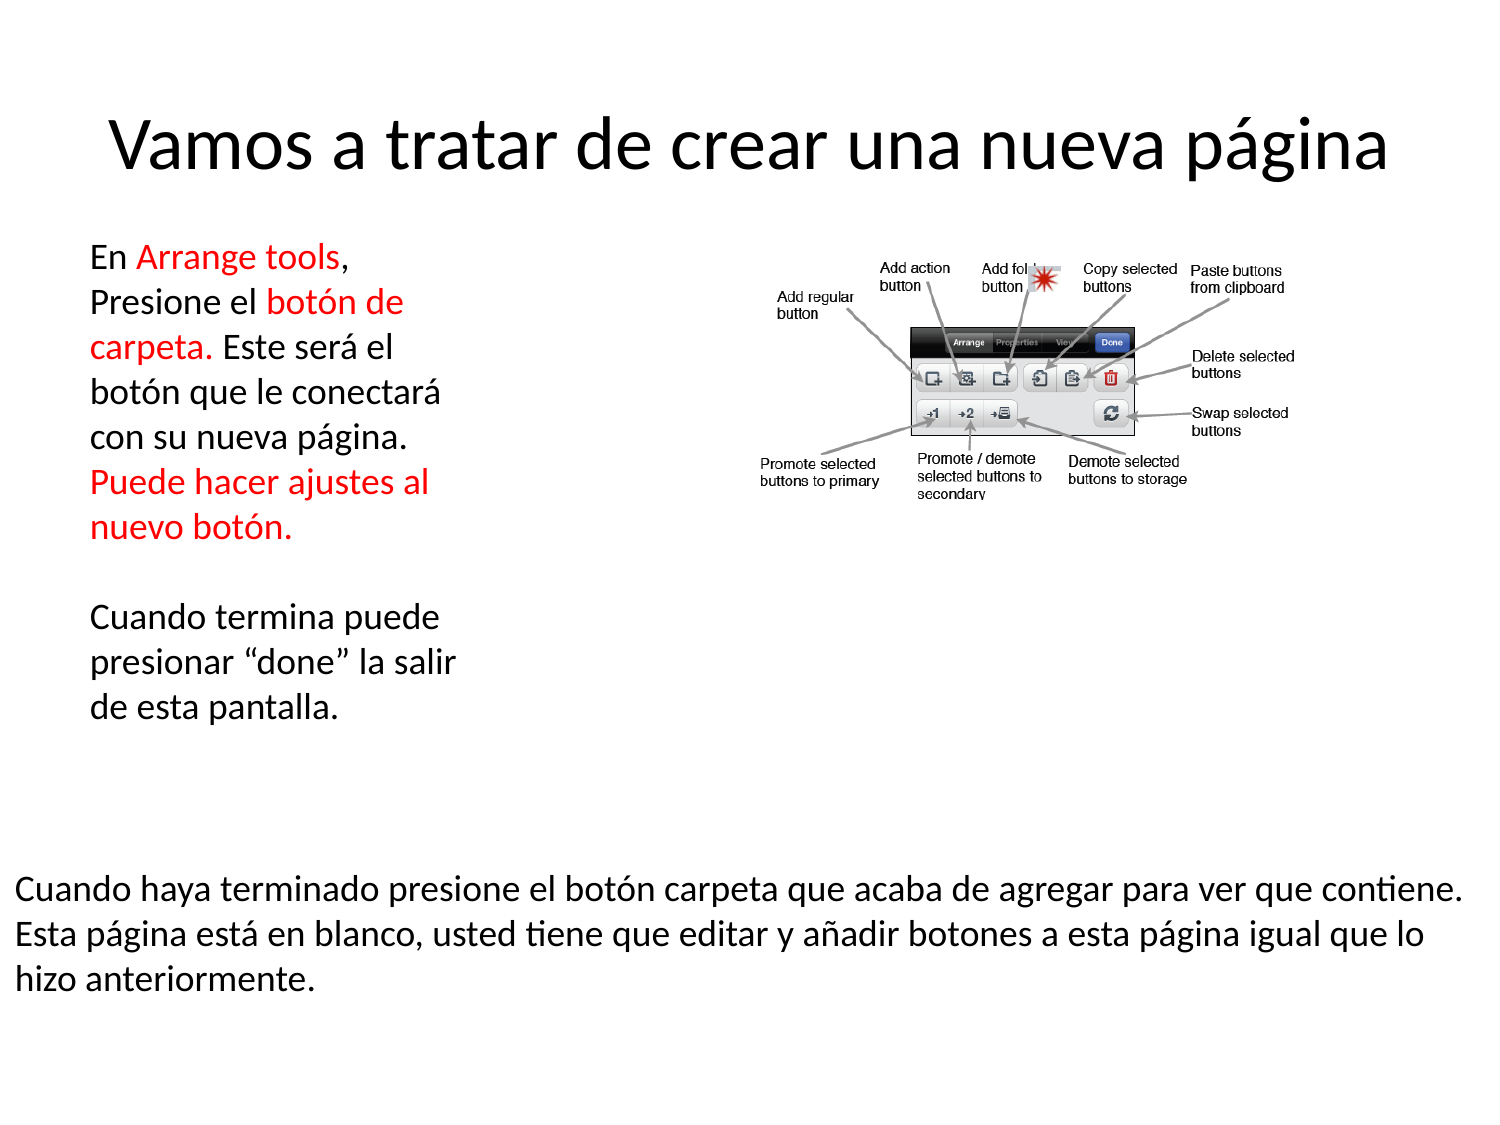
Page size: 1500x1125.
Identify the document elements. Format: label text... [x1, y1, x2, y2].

text_box En Arrange tools, Presione el botón de carpeta. Este será el botón que le conectará con su nueva página. Puede hacer ajustes al nuevo botón. Cuando termina puede presionar “done” la salir de esta pantalla. [75, 224, 488, 735]
picture [749, 228, 1333, 522]
title Vamos a tratar de crear una nueva página [75, 45, 1425, 233]
text_box Cuando haya terminado presione el botón carpeta que acaba de agregar para ver que contiene. Esta página está en blanco, usted tiene que editar y añadir botones a esta página igual que lo hizo anteriormente. [0, 856, 1500, 1007]
